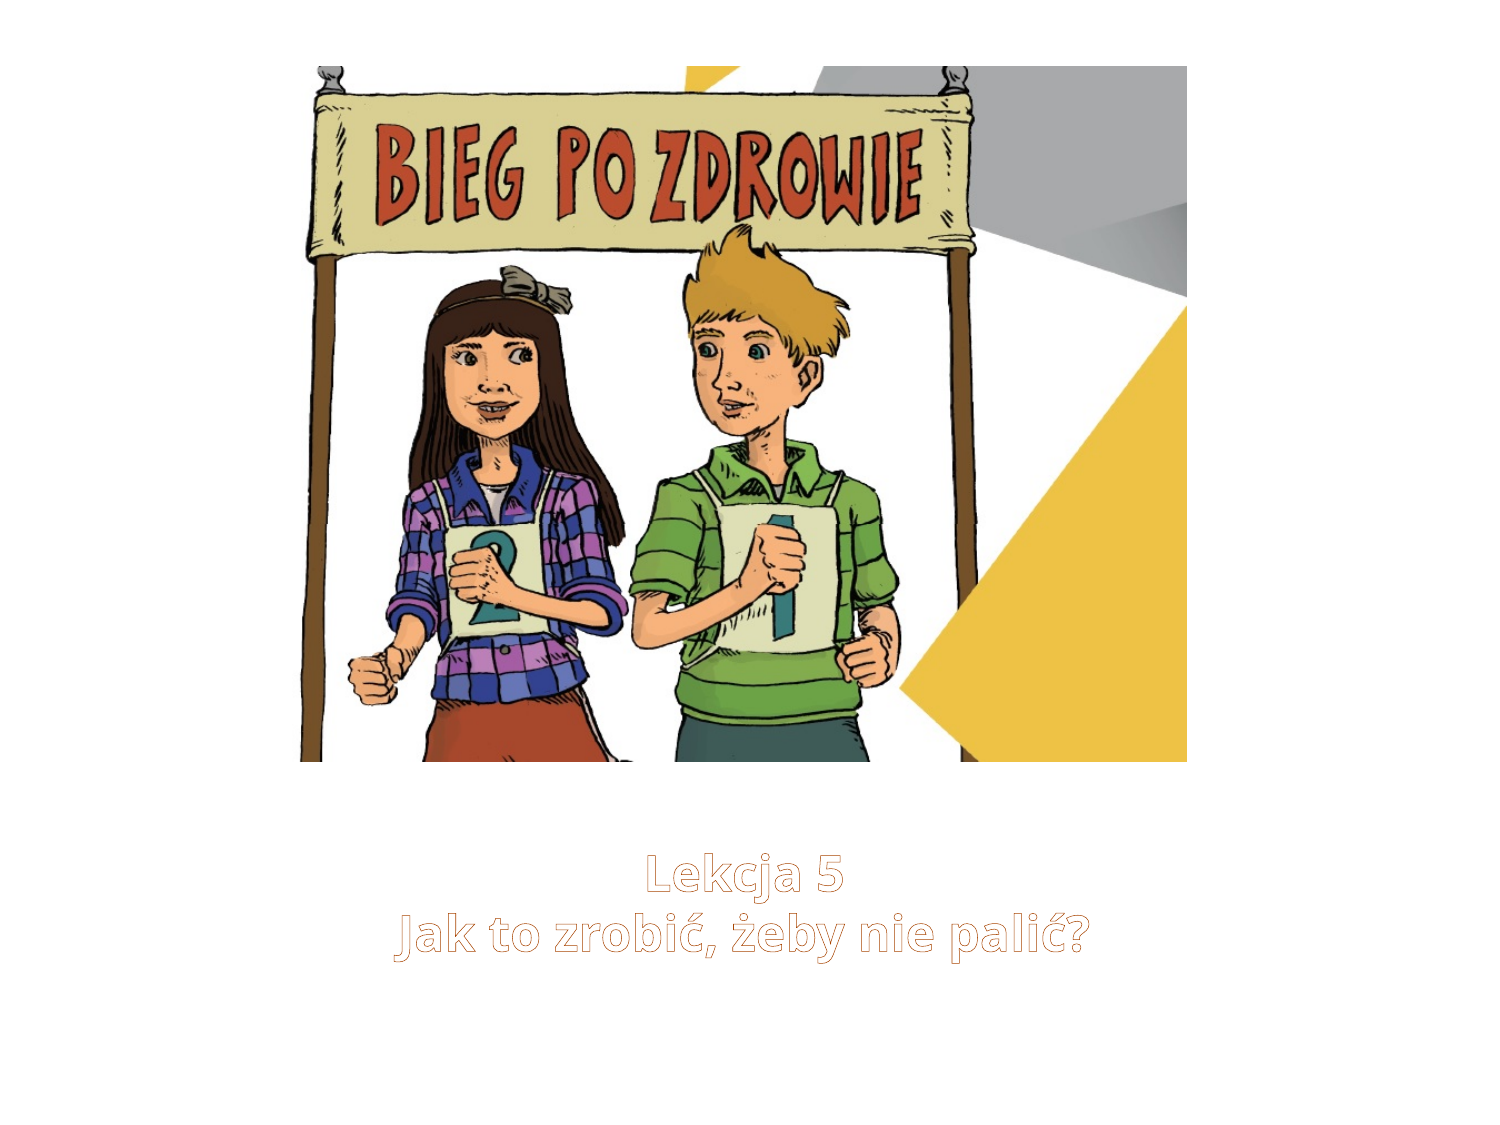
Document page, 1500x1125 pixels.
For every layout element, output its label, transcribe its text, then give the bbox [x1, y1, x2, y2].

text_box Lekcja 5 Jak to zrobić, żeby nie palić? [242, 834, 1247, 969]
picture [229, 66, 1187, 762]
